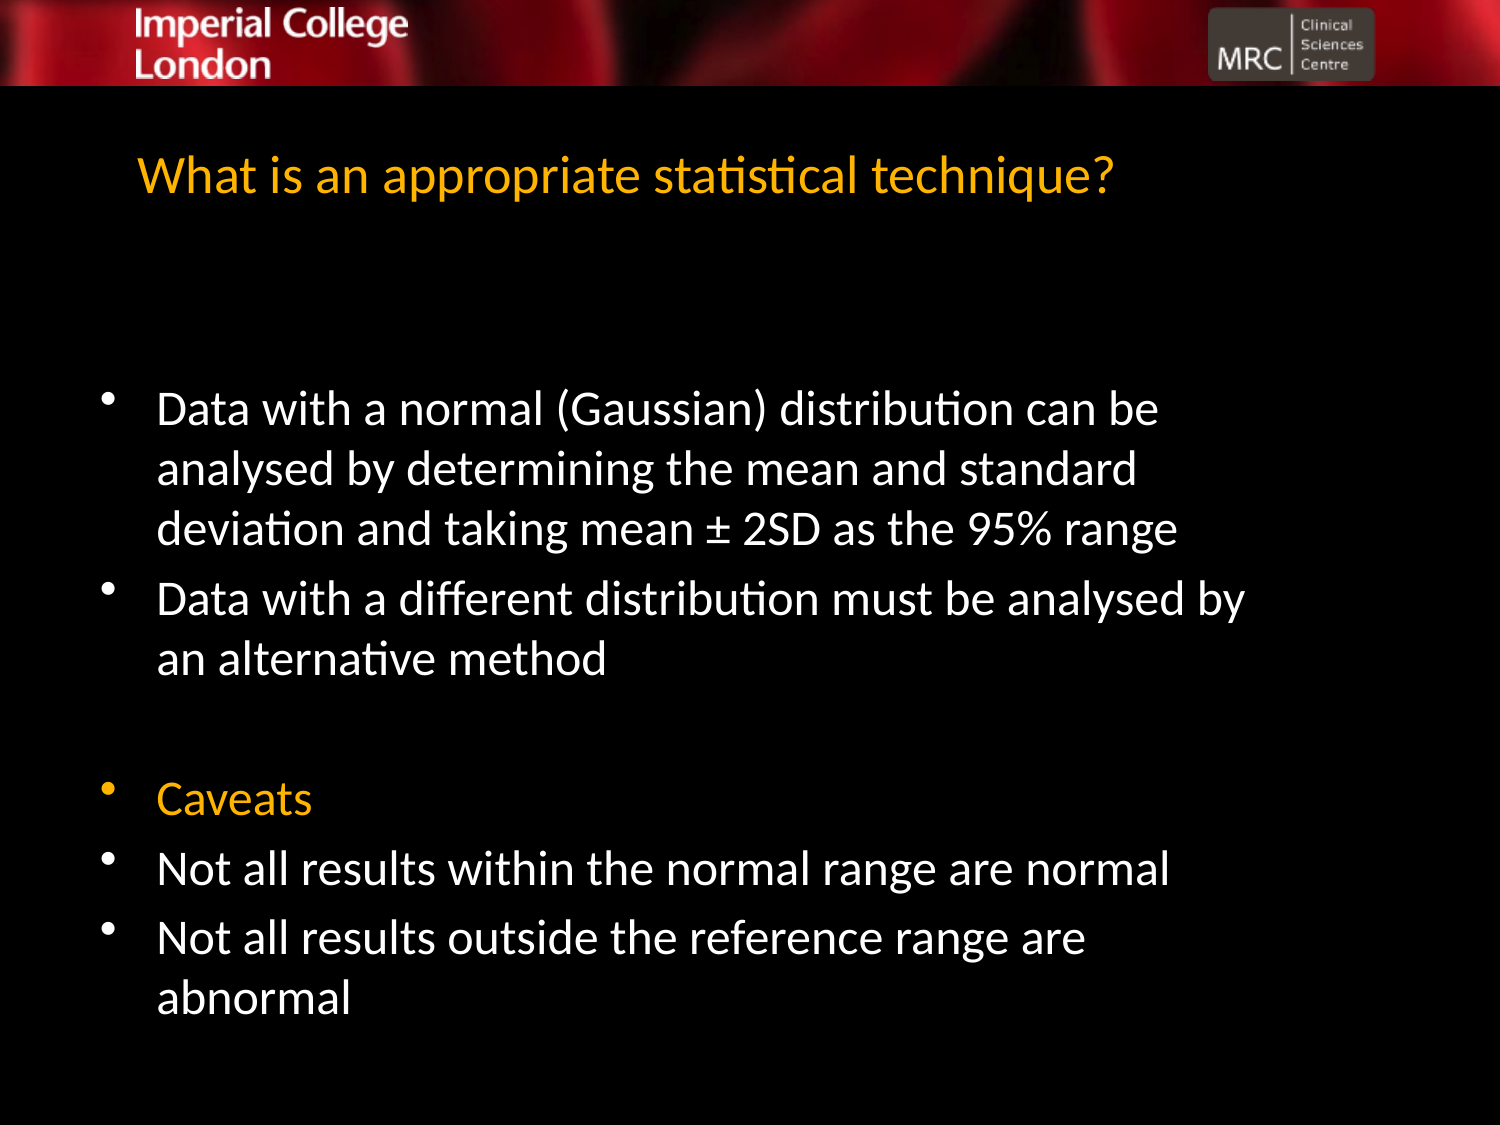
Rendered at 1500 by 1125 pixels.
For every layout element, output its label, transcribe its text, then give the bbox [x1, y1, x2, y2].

picture [0, 0, 1500, 86]
title What is an appropriate statistical technique? [137, 99, 1375, 205]
list Data with a normal (Gaussian) distribution can be analysed by determining the mean and standard deviation and taking mean ± 2SD as the 95% range Data with a different distribution must be analysed by an alternative method Caveats Not all results within the normal range are normal Not all results outside the reference range are abnormal [99, 375, 1288, 1000]
